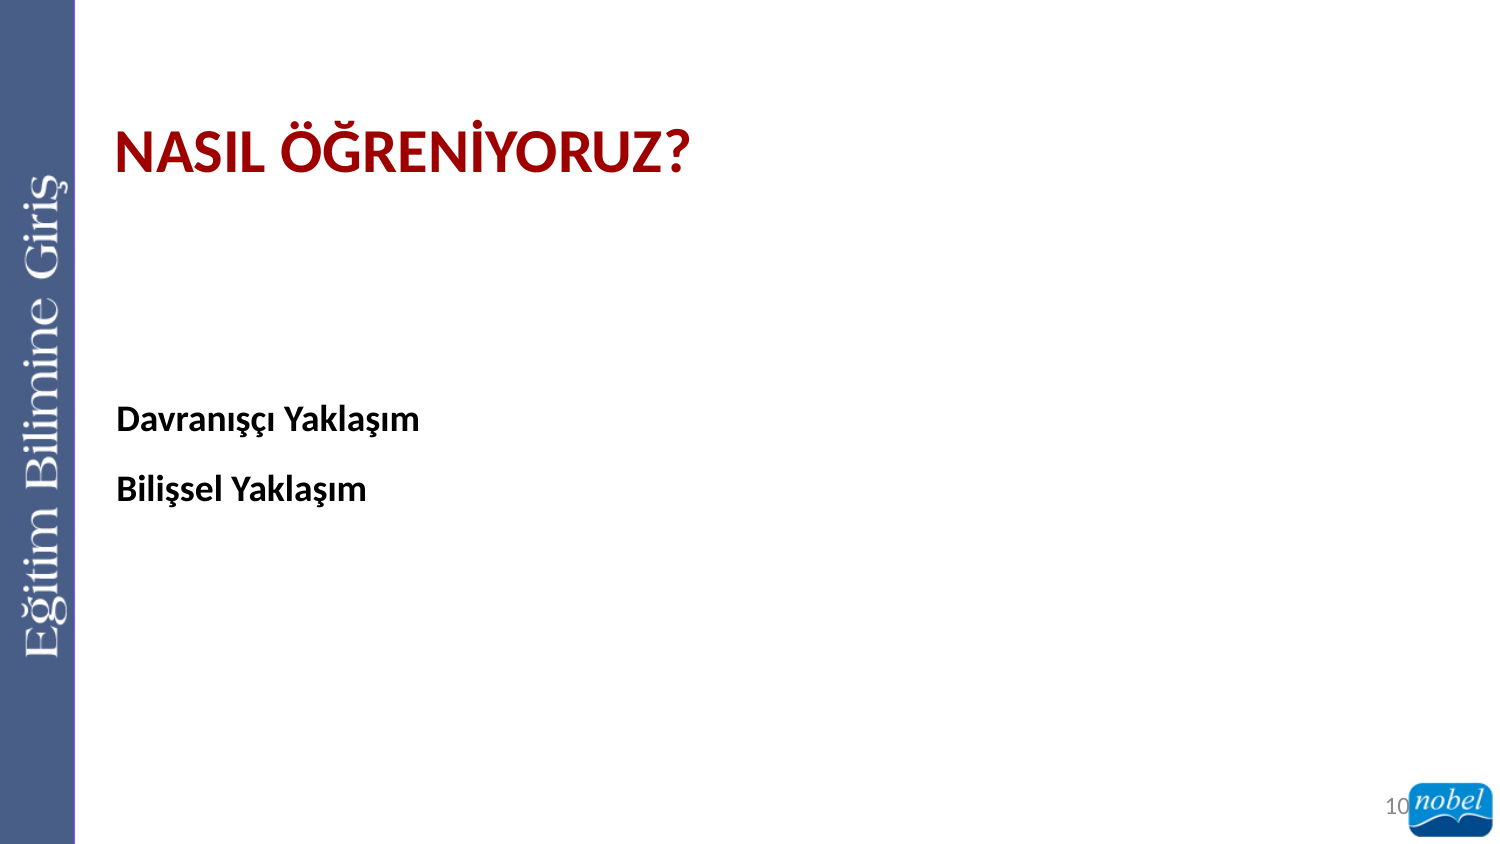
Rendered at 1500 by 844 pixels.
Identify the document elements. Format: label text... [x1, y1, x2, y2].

text_box Davranışçı Yaklaşım Bilişsel Yaklaşım [101, 386, 436, 517]
picture [0, 0, 1500, 844]
text_box NASIL ÖĞRENİYORUZ? [100, 102, 1329, 193]
slide_number 10 [1074, 782, 1425, 827]
